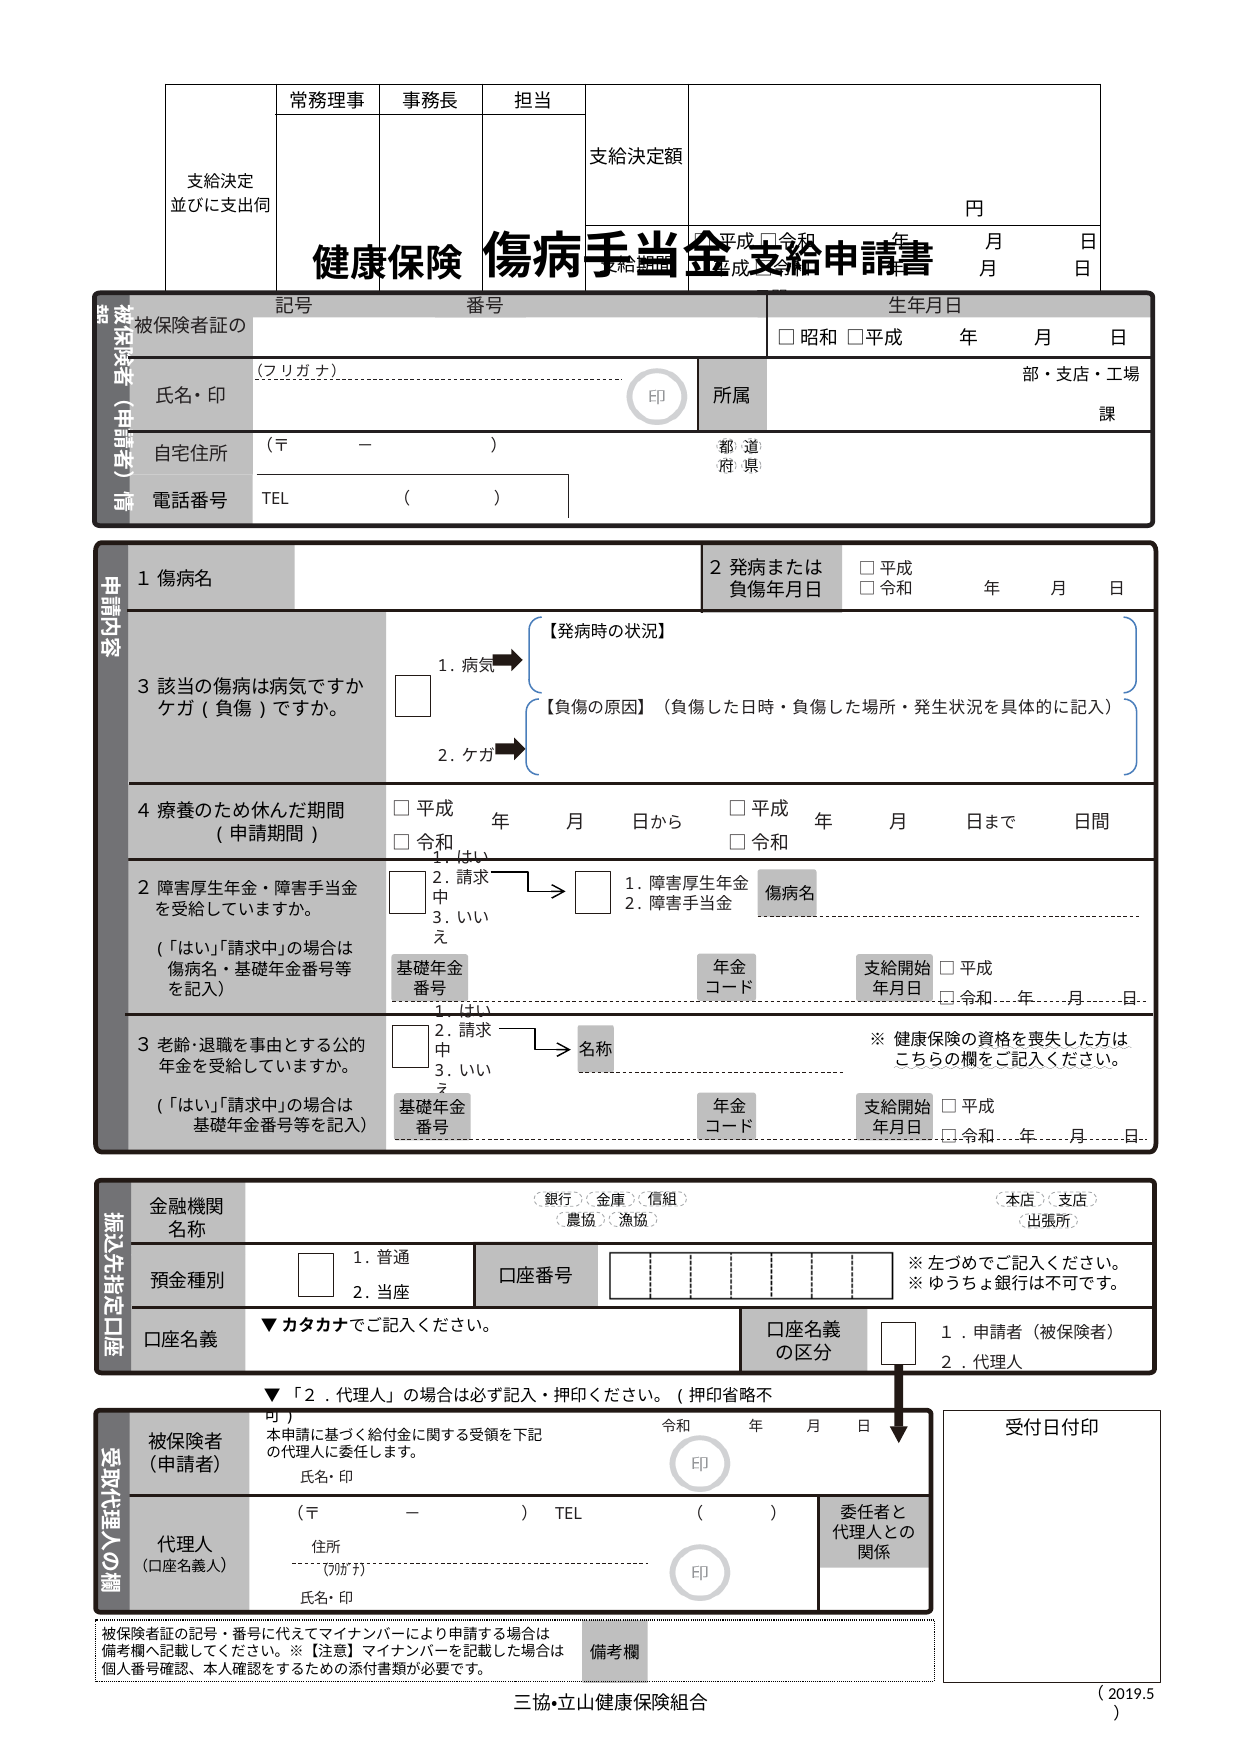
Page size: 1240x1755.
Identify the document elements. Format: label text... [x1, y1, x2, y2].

table_cell [277, 115, 379, 290]
table_header 支給決定 並びに支出伺 [166, 85, 276, 290]
table_cell [380, 115, 482, 222]
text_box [310, 223, 944, 291]
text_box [93, 1179, 1172, 1722]
table_header 常務理事 [277, 85, 379, 114]
table_header 担当 [483, 85, 585, 114]
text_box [498, 1028, 571, 1050]
table_header 円 [689, 85, 1100, 225]
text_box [490, 871, 566, 892]
table_cell [483, 115, 585, 222]
table_header 支給決定額 [586, 85, 688, 222]
table_cell □平成 □令和 年 月 日 □平成 □令和 年 月 日 日間 [947, 226, 1100, 290]
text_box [95, 556, 1157, 1153]
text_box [94, 292, 1156, 550]
table_header 事務長 [380, 85, 482, 114]
